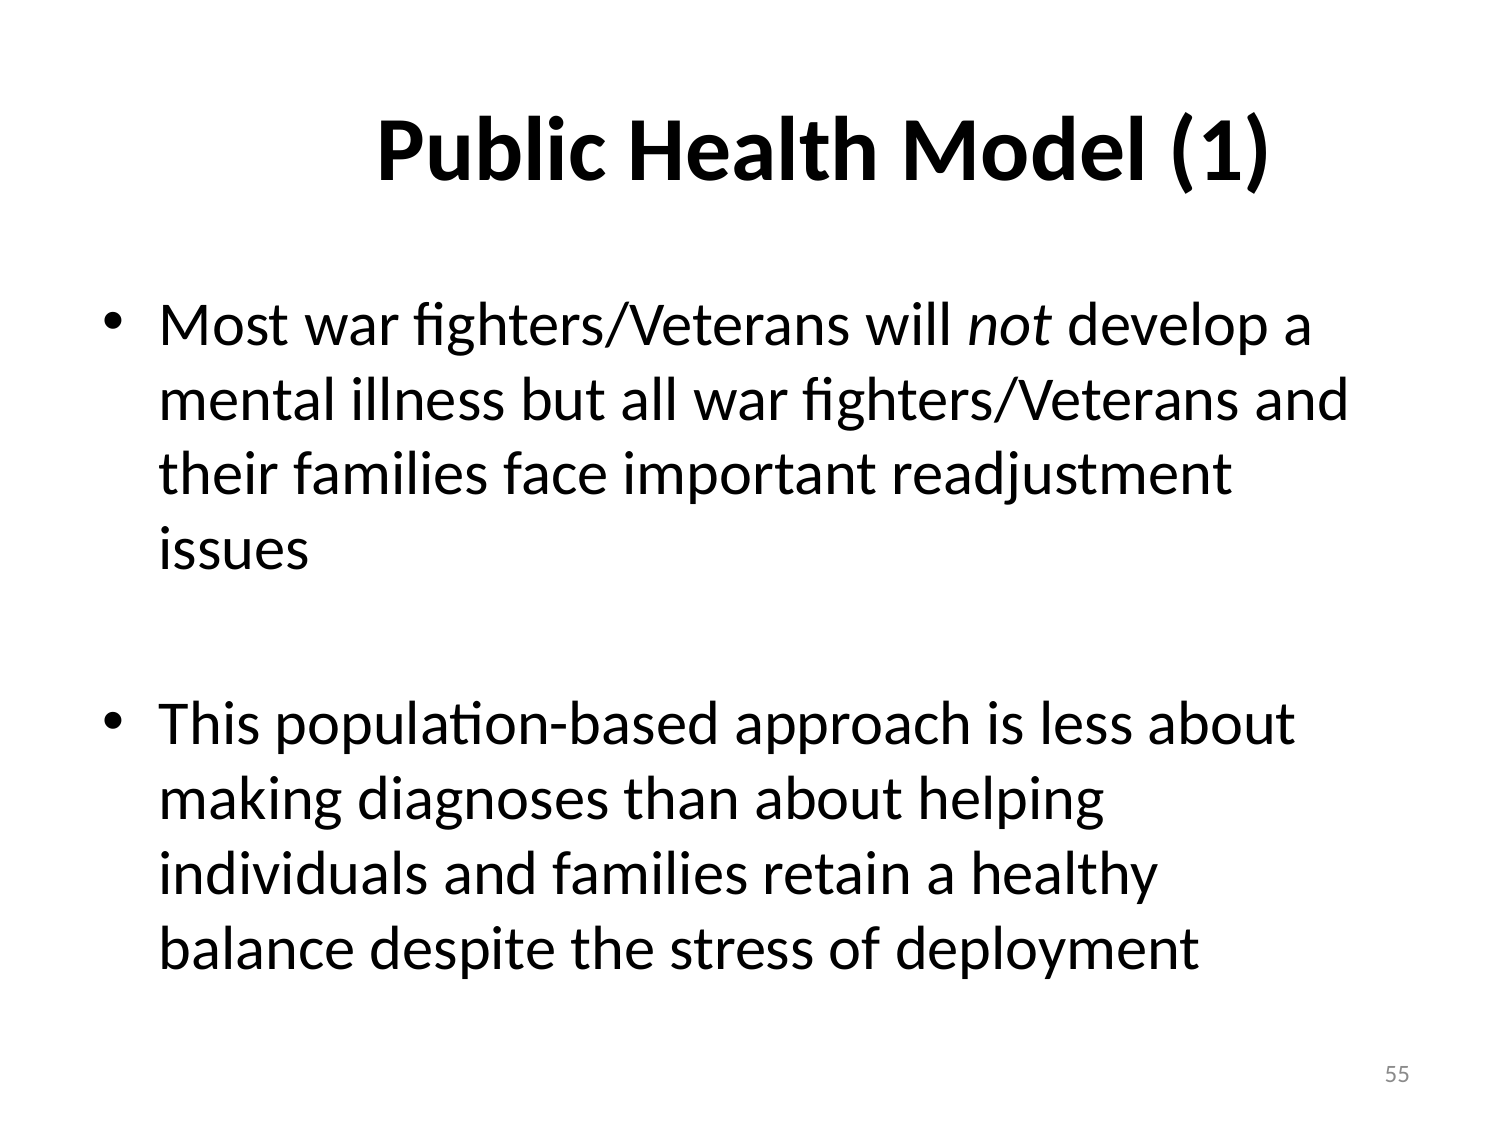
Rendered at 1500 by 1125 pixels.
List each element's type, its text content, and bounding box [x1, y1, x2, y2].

list Most war fighters/Veterans will not develop a mental illness but all war fighters/Veterans and their families face important readjustment issues This population-based approach is less about making diagnoses than about helping individuals and families retain a healthy balance despite the stress of deployment [87, 275, 1384, 1125]
title Public Health Model (1) [275, 37, 1375, 250]
slide_number 55 [1074, 1042, 1425, 1103]
